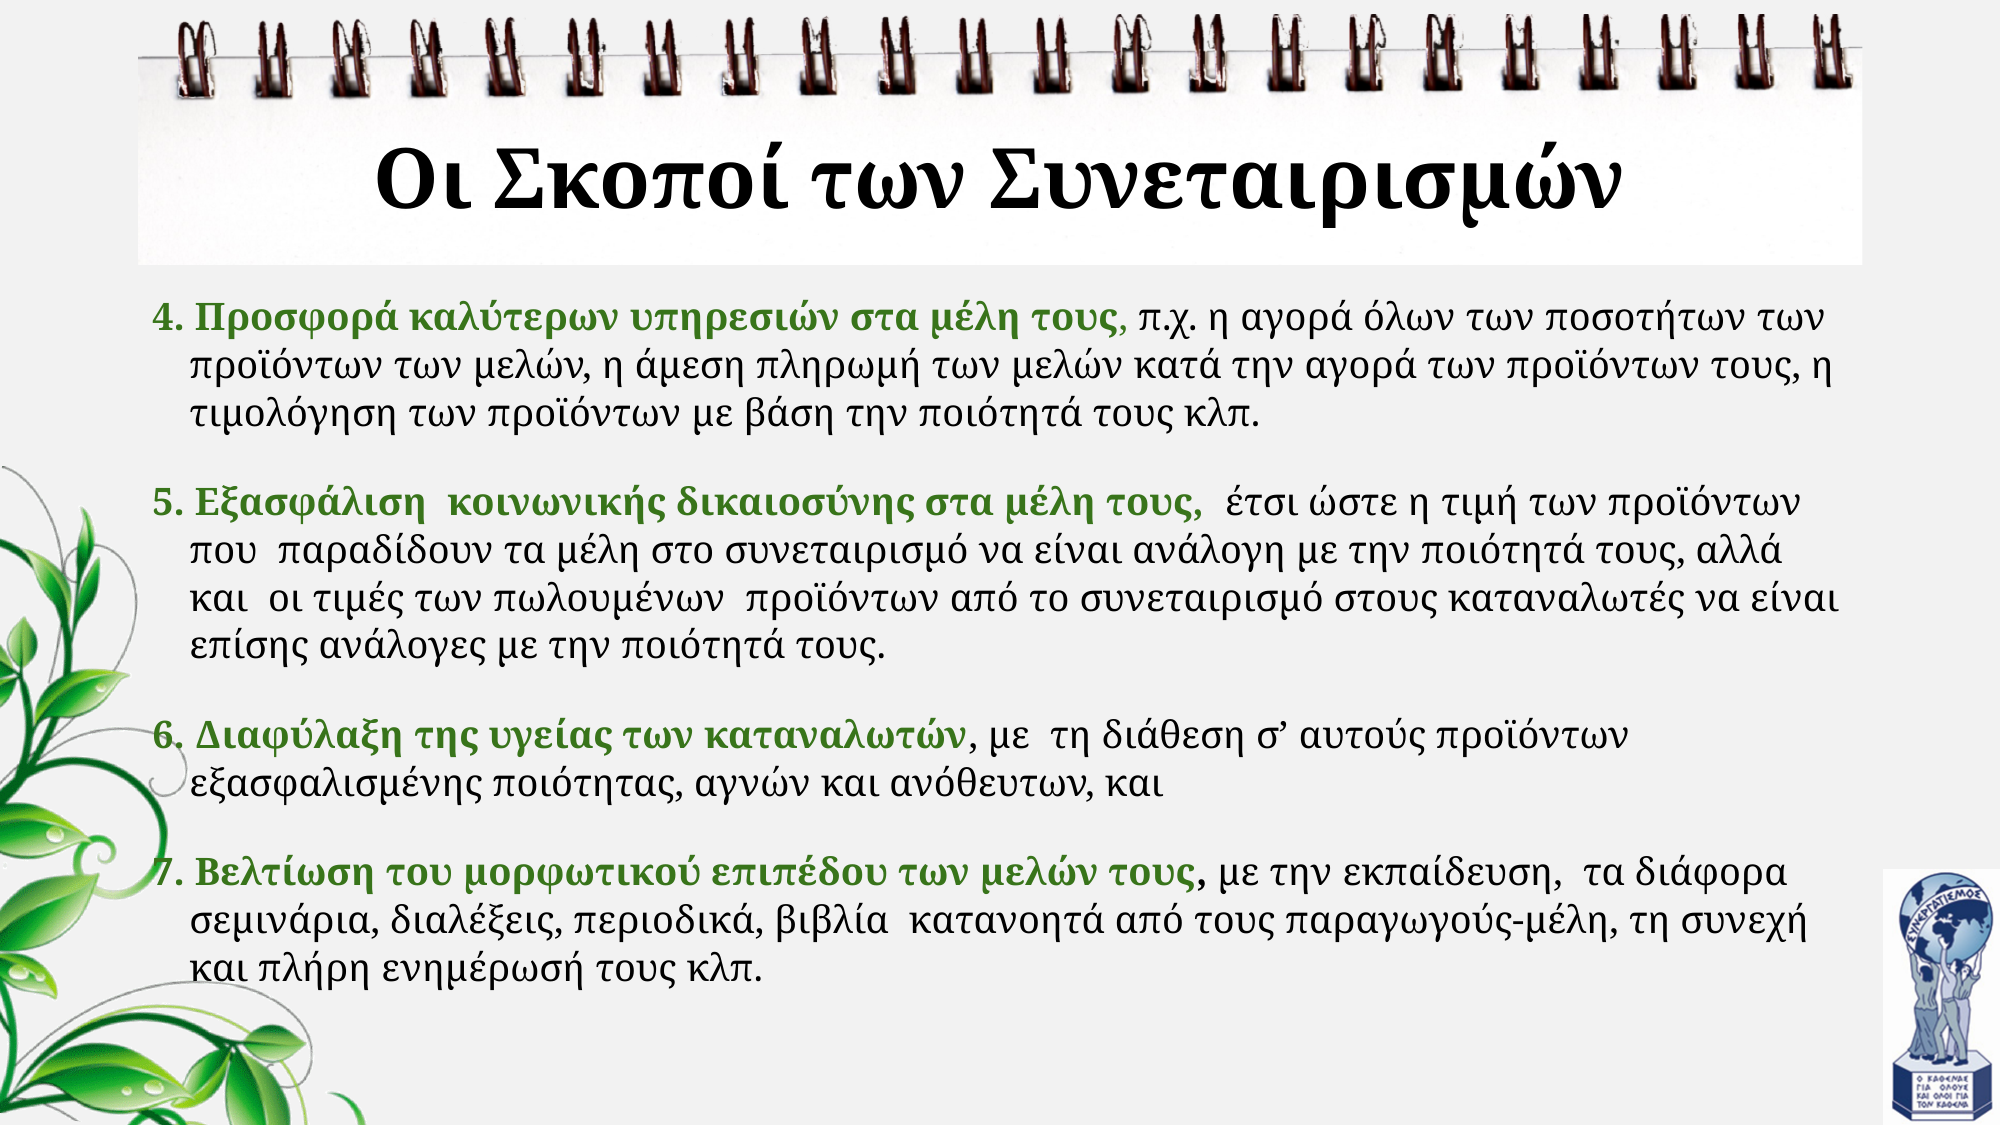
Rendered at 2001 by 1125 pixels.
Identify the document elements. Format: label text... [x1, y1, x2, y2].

picture [1883, 869, 2000, 1125]
picture [0, 467, 381, 1125]
list 4. Προσφορά καλύτερων υπηρεσιών στα μέλη τους, π.χ. η αγορά όλων των ποσοτήτων των προϊόντων των μελών, η άμεση πληρωμή των μελών κατά την αγορά των προϊόντων τους, η τιμολόγηση των προϊόντων με βάση την ποιότητά τους κλπ. 5. Εξασφάλιση κοινωνικής δικαιοσύνης στα μέλη τους, έτσι ώστε η τιμή των προϊόντων που παραδίδουν τα μέλη στο συνεταιρισμό να είναι ανάλογη με την ποιότητά τους, αλλά και οι τιμές των πωλουμένων προϊόντων από το συνεταιρισμό στους καταναλωτές να είναι επίσης ανάλογες με την ποιότητά τους. 6. Διαφύλαξη της υγείας των καταναλωτών, με τη διάθεση σ’ αυτούς προϊόντων εξασφαλισμένης ποιότητας, αγνών και ανόθευτων, και 7. Βελτίωση του μορφωτικού επιπέδου των μελών τους, με την εκπαίδευση, τα διάφορα σεμινάρια, διαλέξεις, περιοδικά, βιβλία κατανοητά από τους παραγωγούς-μέλη, τη συνεχή και πλήρη ενημέρωσή τους κλπ. [137, 282, 1863, 997]
picture [140, 14, 1863, 98]
title Οι Σκοποί των Συνεταιρισμών [137, 98, 1863, 265]
